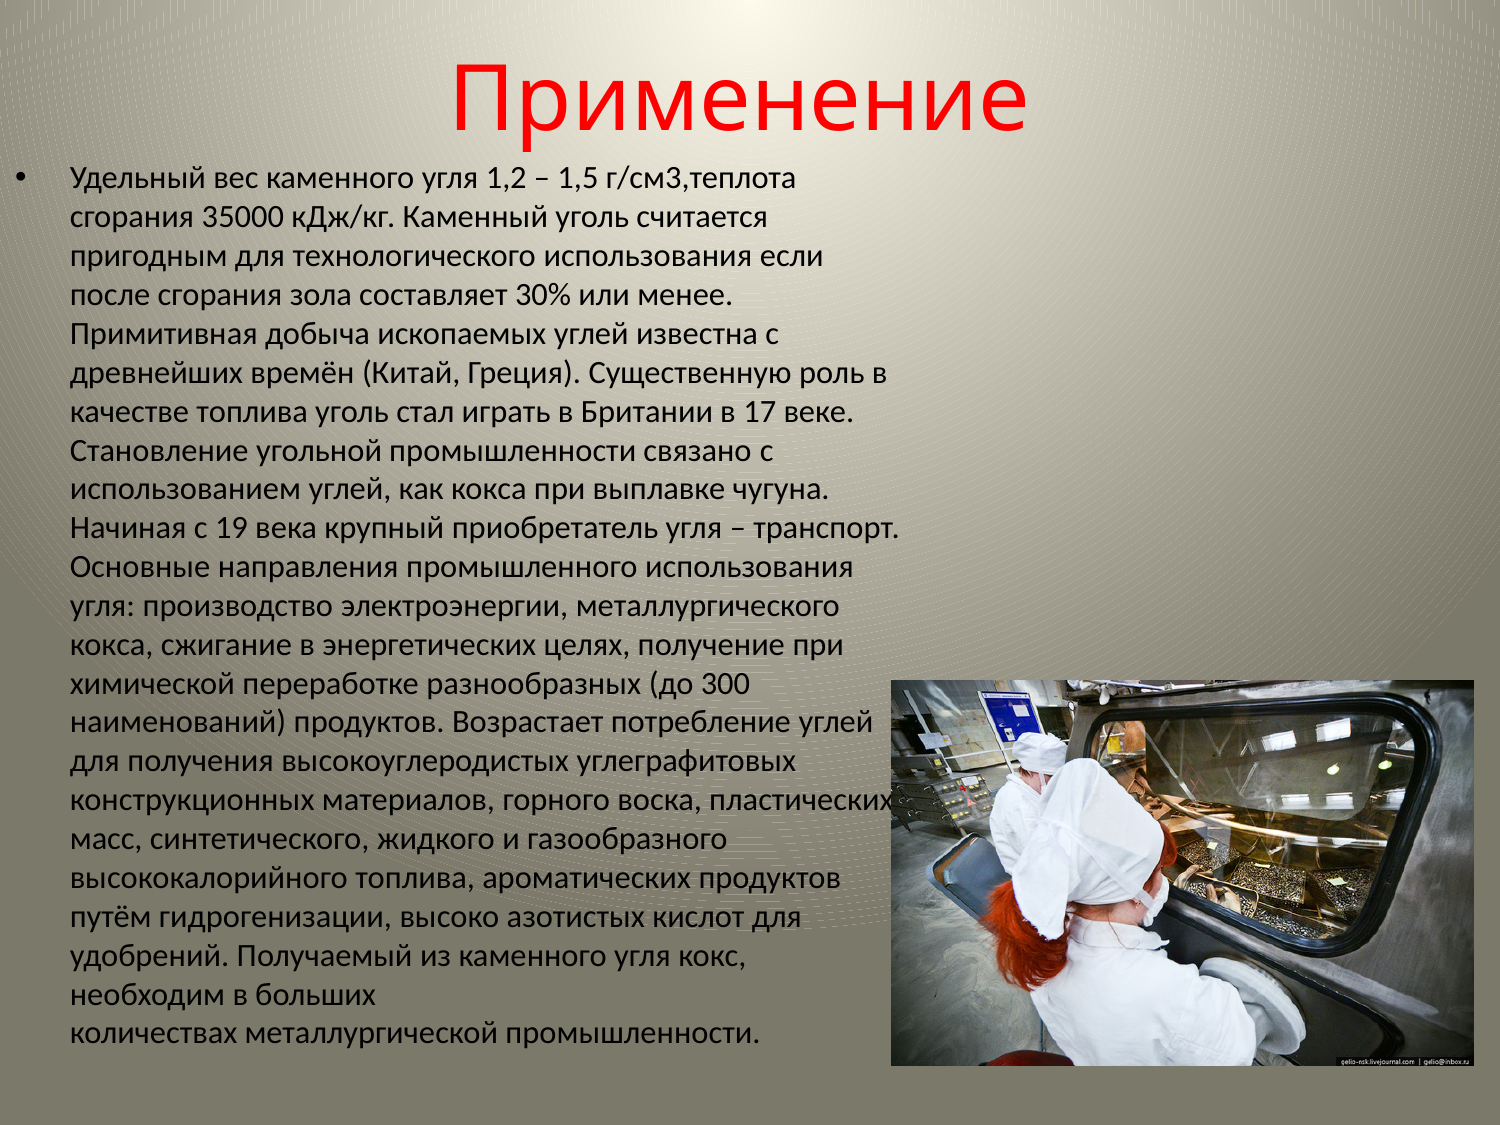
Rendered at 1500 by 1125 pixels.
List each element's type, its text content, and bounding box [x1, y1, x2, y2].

list Удельный вес каменного угля 1,2 – 1,5 г/см3,теплота сгорания 35000 кДж/кг. Каменный уголь считается пригодным для технологического использования если после сгорания зола составляет 30% или менее. Примитивная добыча ископаемых углей известна с древнейших времён (Китай, Греция). Существенную роль в качестве топлива уголь стал играть в Британии в 17 веке. Становление угольной промышленности связано с использованием углей, как кокса при выплавке чугуна. Начиная с 19 века крупный приобретатель угля – транспорт. Основные направления промышленного использования угля: производство электроэнергии, металлургического кокса, сжигание в энергетических целях, получение при химической переработке разнообразных (до 300 наименований) продуктов. Возрастает потребление углей для получения высокоуглеродистых углеграфитовых конструкционных материалов, горного воска, пластических масс, синтетического, жидкого и газообразного высококалорийного топлива, ароматических продуктов путём гидрогенизации, высоко азотистых кислот для удобрений. Получаемый из каменного угля кокс, необходим в больших количествах металлургической промышленности. [0, 149, 916, 1094]
picture [891, 680, 1474, 1066]
title Применение [64, 0, 1415, 188]
